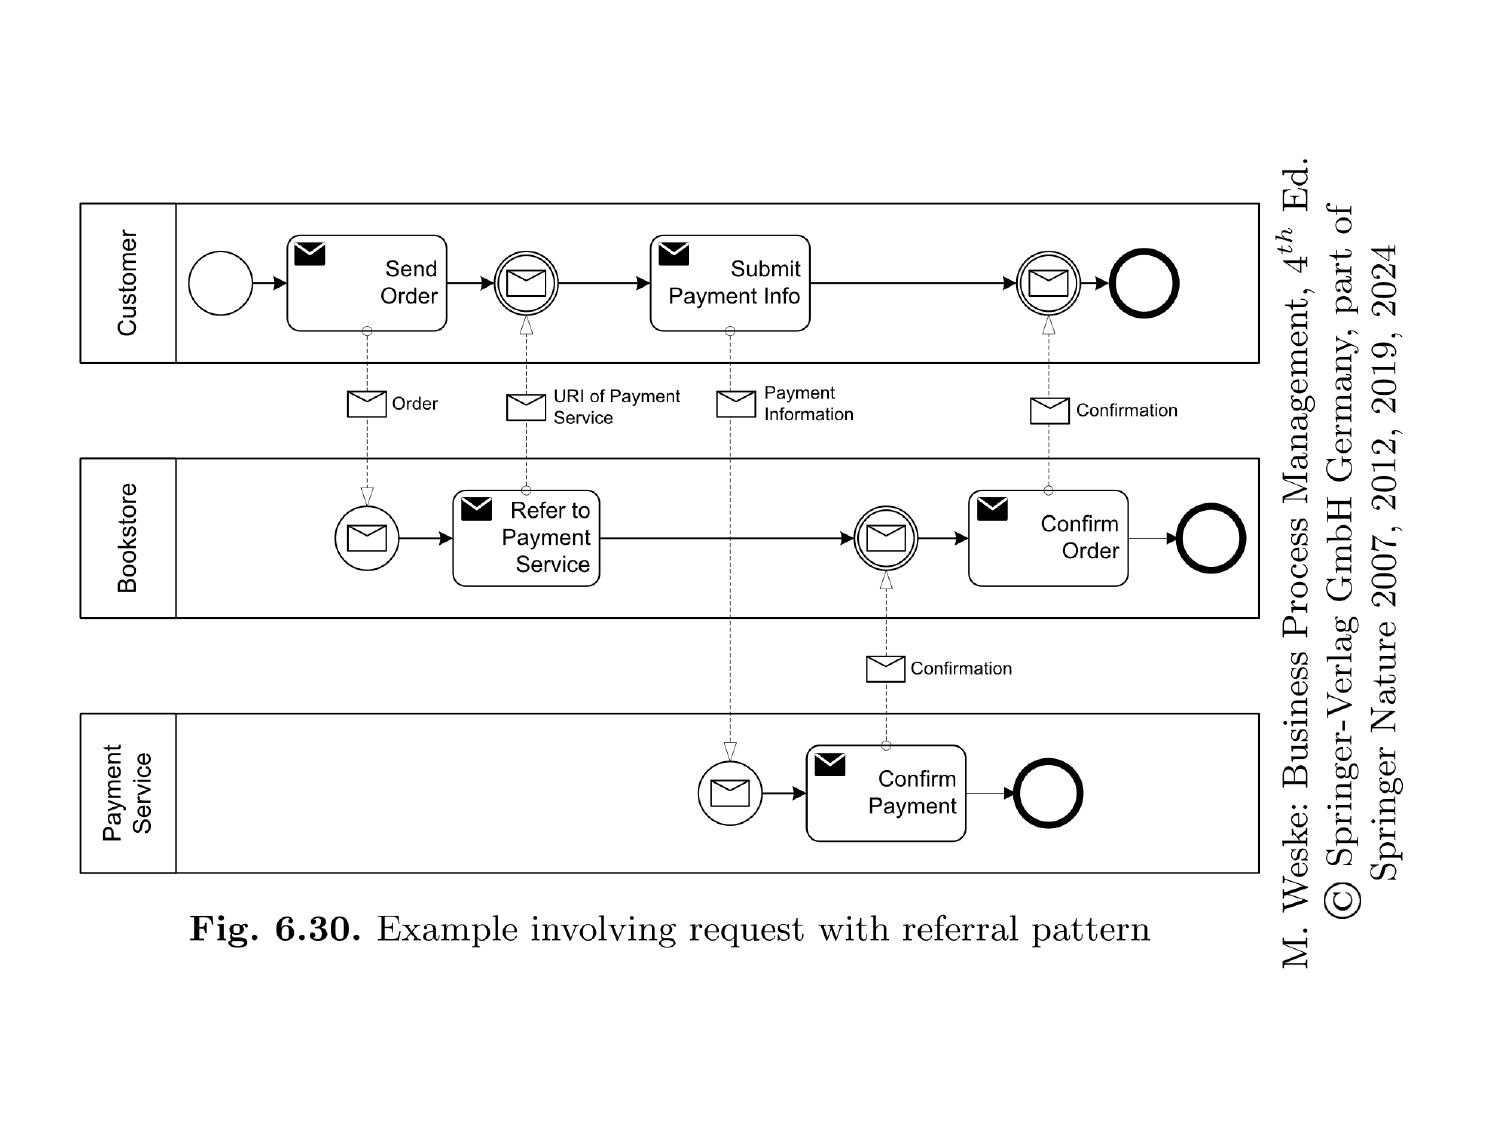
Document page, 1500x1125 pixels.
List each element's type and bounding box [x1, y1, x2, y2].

picture [74, 104, 1425, 1021]
